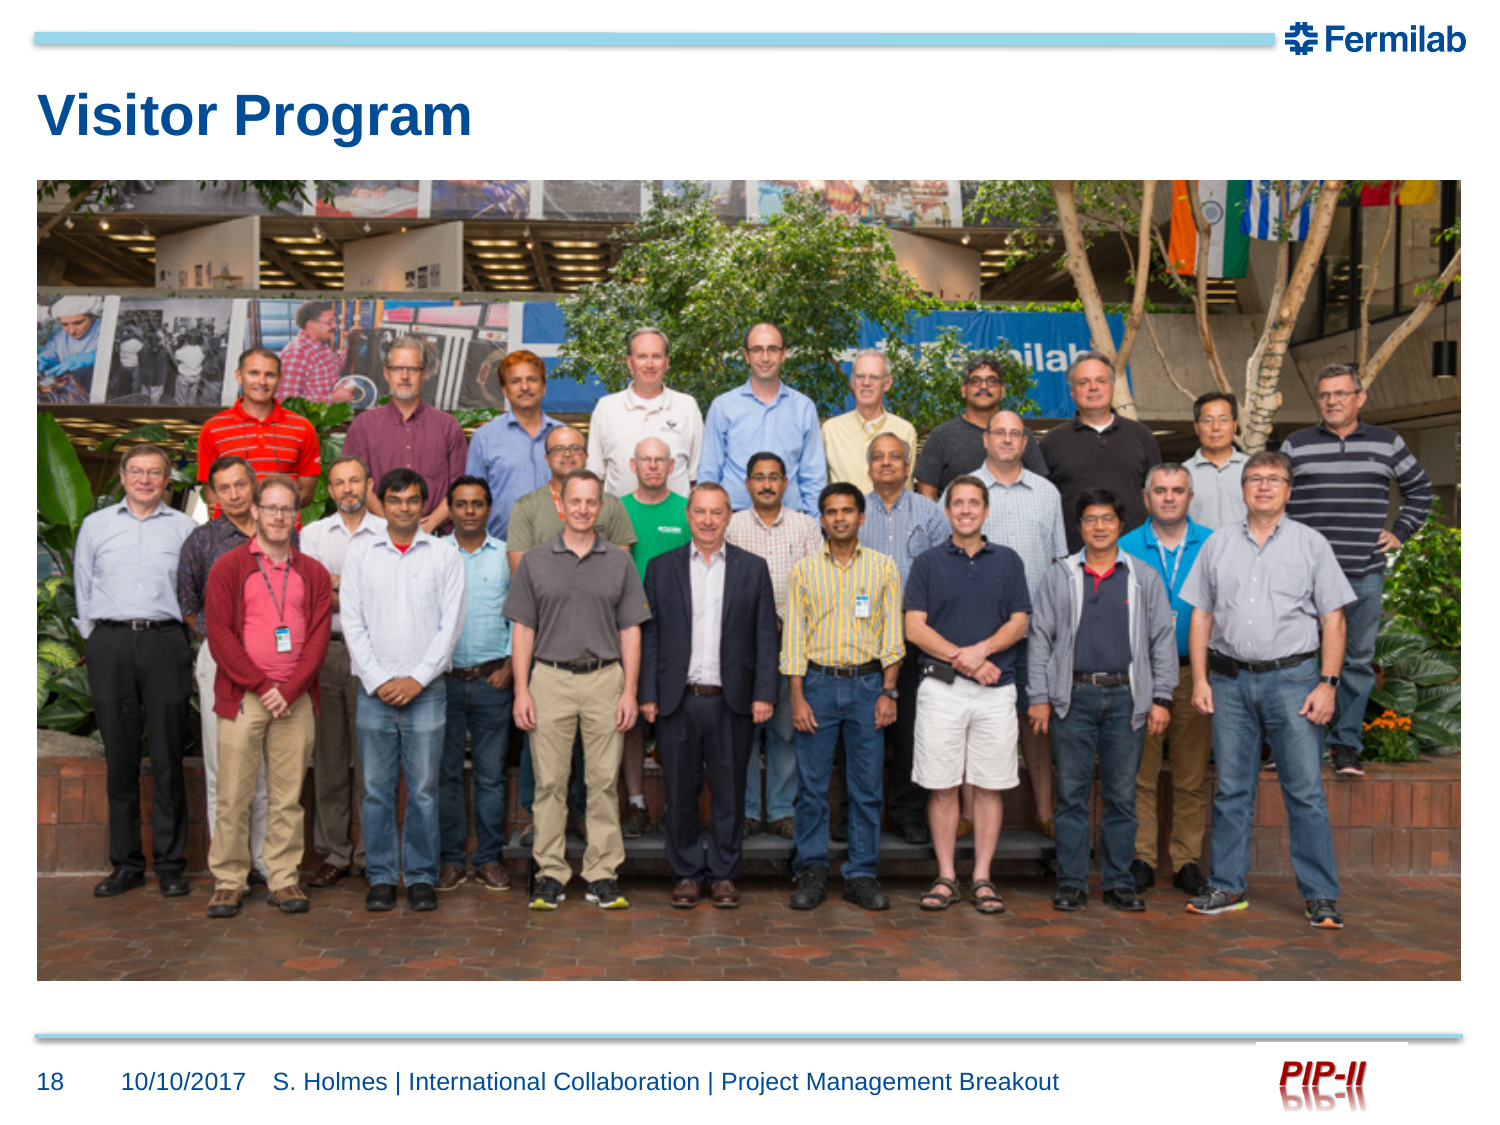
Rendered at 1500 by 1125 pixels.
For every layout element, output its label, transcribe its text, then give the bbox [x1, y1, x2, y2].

picture [1285, 22, 1466, 55]
title Visitor Program [37, 76, 1463, 147]
slide_number 18 [36, 1065, 105, 1105]
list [37, 179, 1461, 981]
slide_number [120, 1065, 264, 1106]
footer S. Holmes | International Collaboration | Project Management Breakout [272, 1065, 1182, 1105]
picture [1256, 1042, 1408, 1125]
